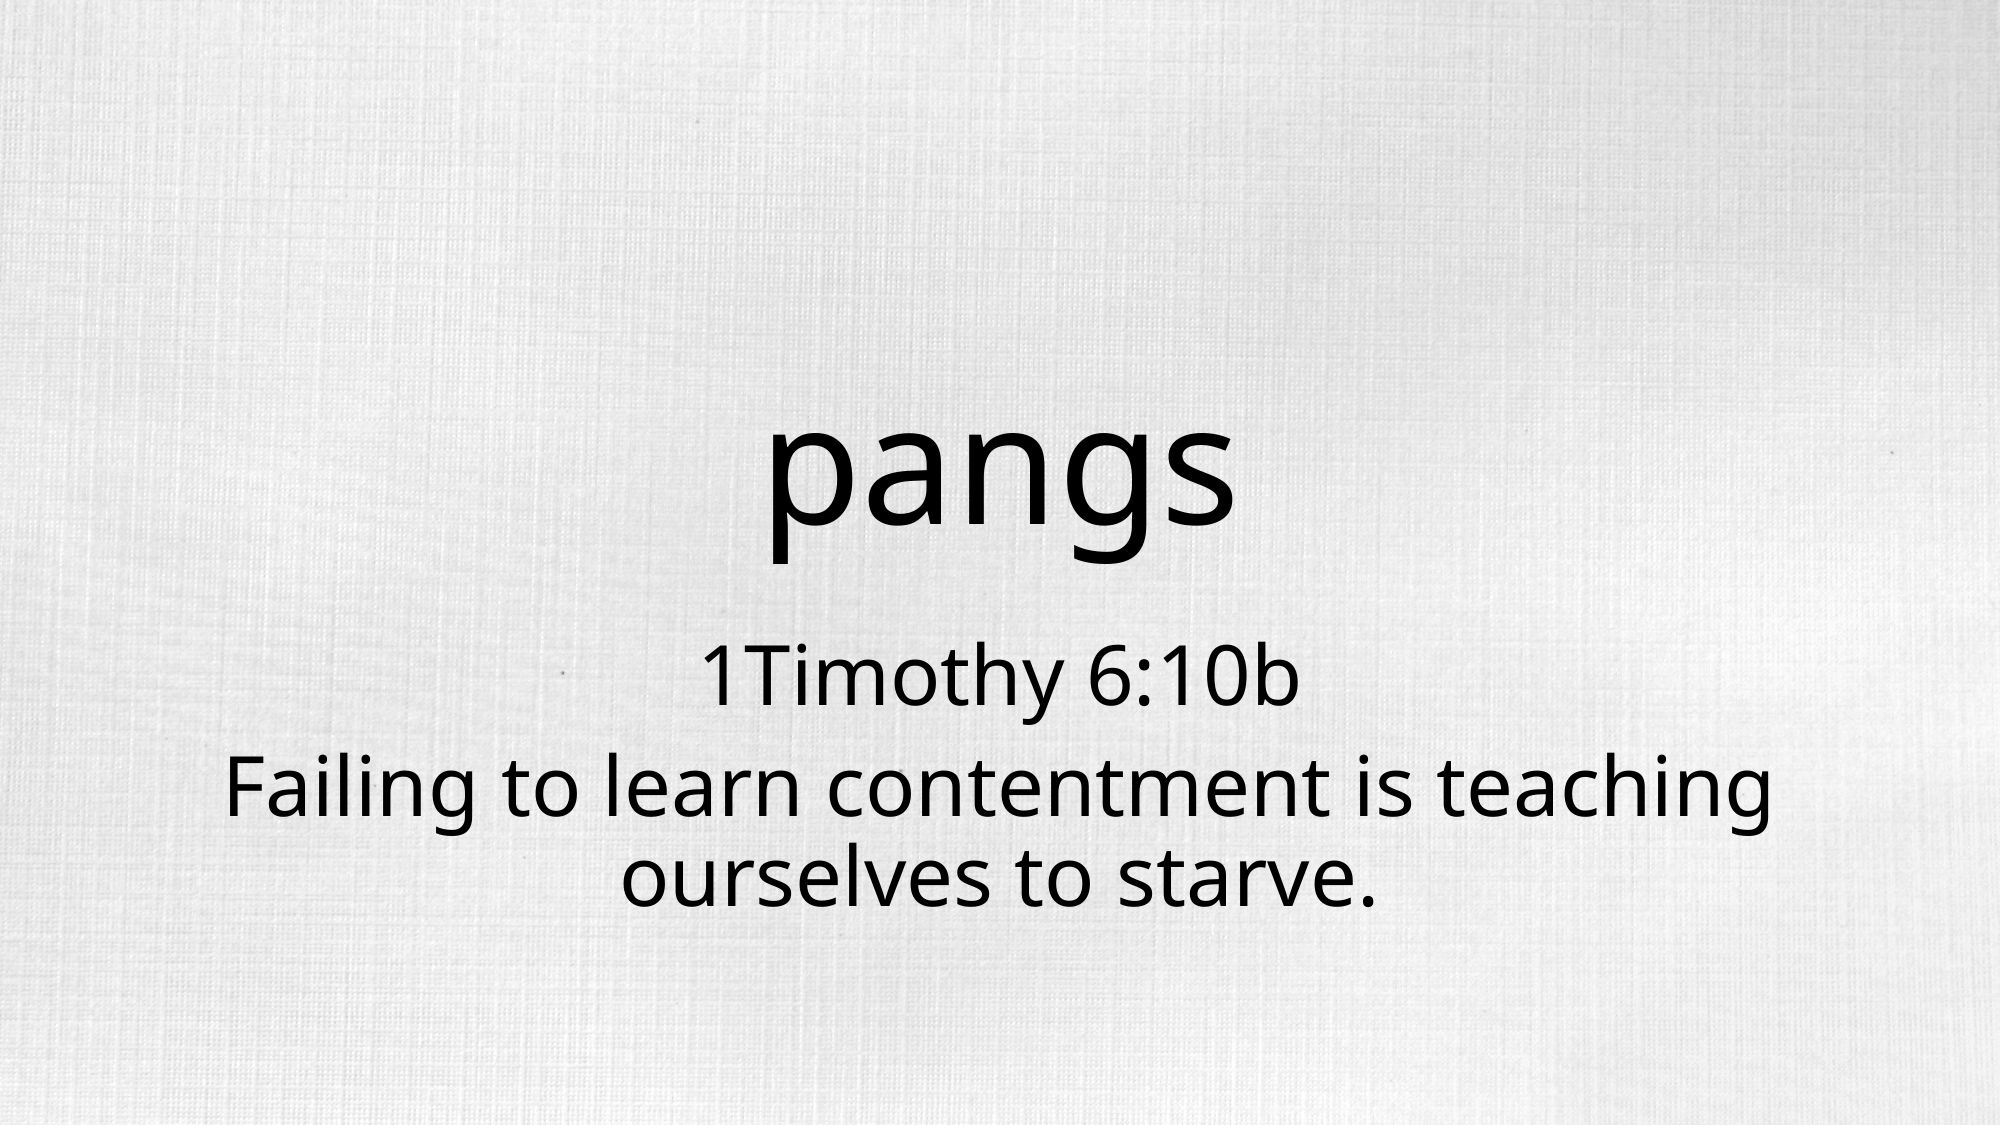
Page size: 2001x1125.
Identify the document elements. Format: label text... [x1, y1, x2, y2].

picture [0, 0, 2000, 1125]
list 1Timothy 6:10b Failing to learn contentment is teaching ourselves to starve. [137, 626, 1863, 1014]
title pangs [137, 361, 1863, 580]
